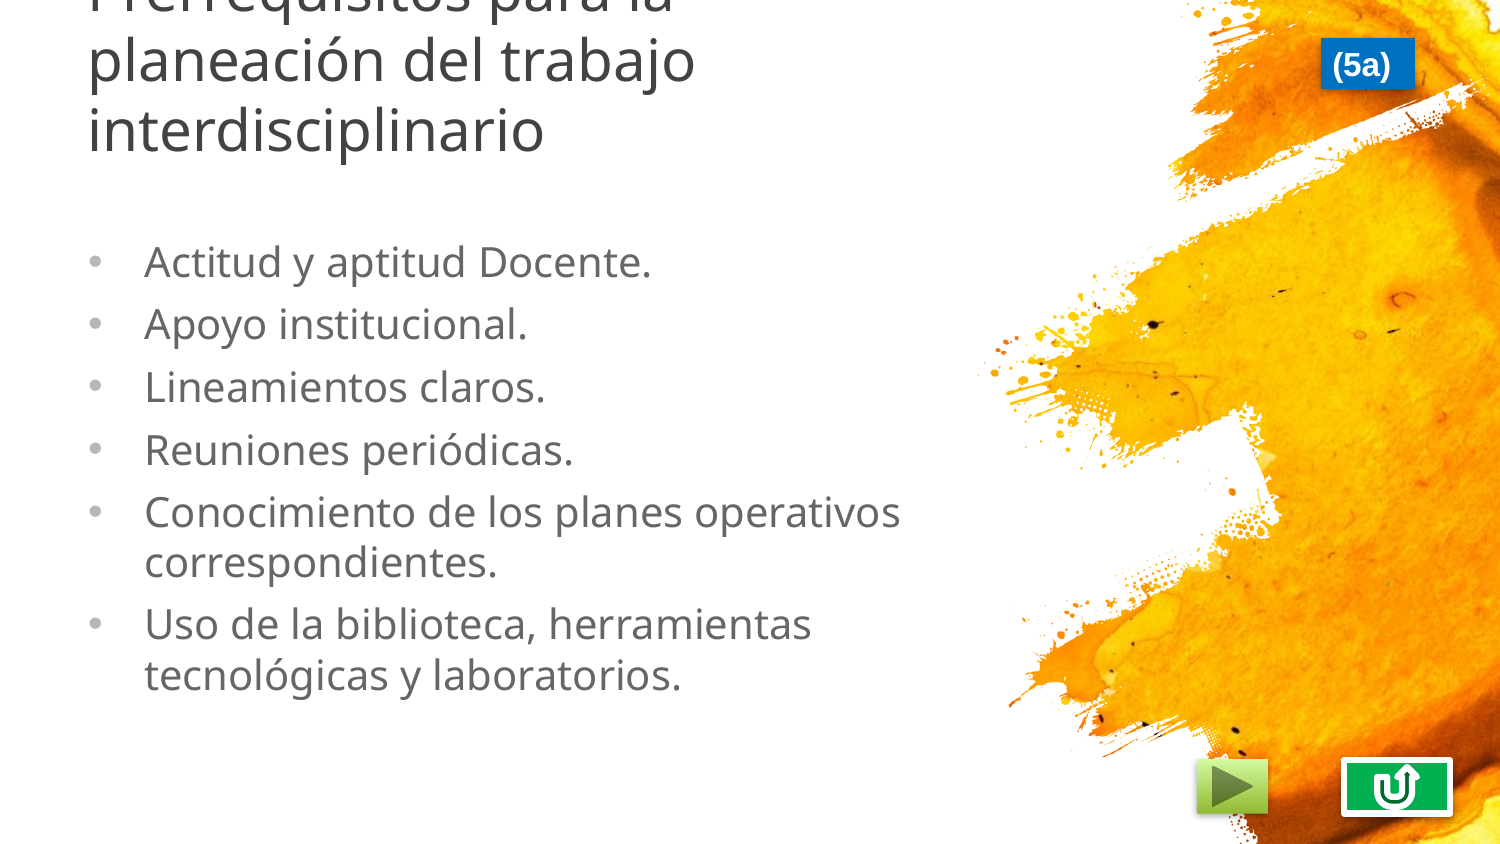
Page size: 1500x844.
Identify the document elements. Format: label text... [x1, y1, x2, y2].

picture [0, 0, 1500, 844]
title Prerrequisitos para la planeación del trabajo interdisciplinario [72, 37, 977, 179]
text_box [1341, 757, 1453, 817]
text_box [1196, 759, 1269, 814]
text_box (5a) [1320, 37, 1416, 90]
list Actitud y aptitud Docente. Apoyo institucional. Lineamientos claros. Reuniones periódicas. Conocimiento de los planes operativos correspondientes. Uso de la biblioteca, herramientas tecnológicas y laboratorios. [54, 220, 1067, 721]
